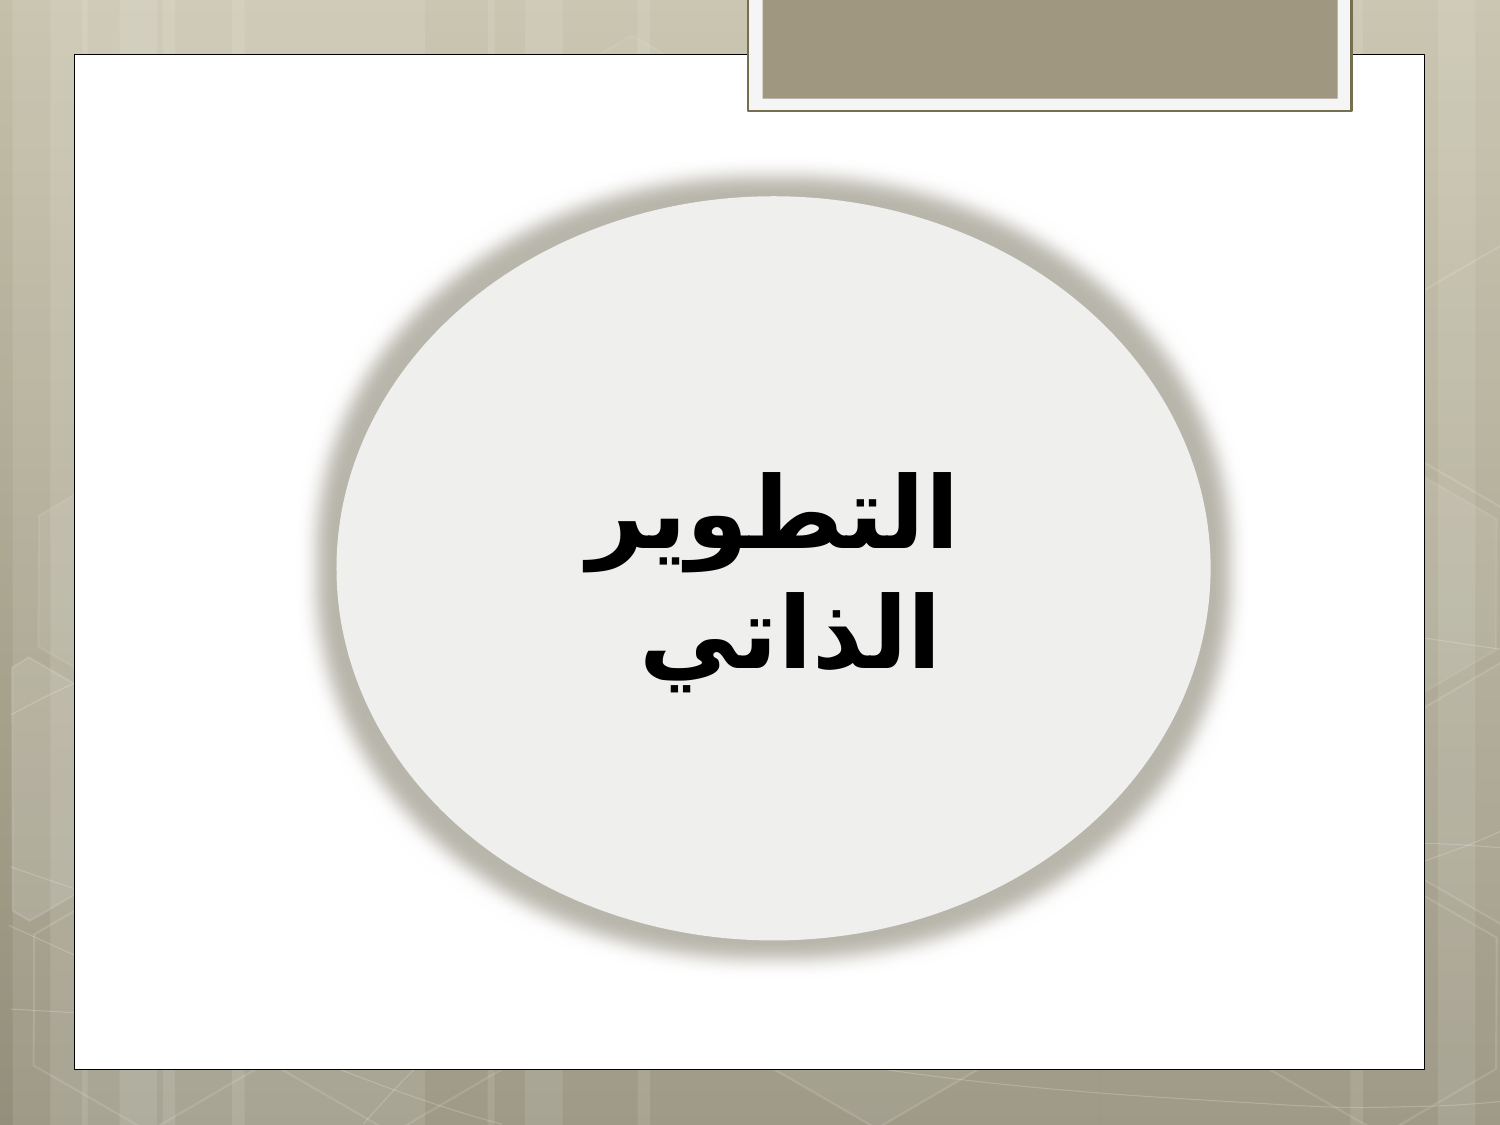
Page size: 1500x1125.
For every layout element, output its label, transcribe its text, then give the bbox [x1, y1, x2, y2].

text_box التطوير الذاتي [335, 194, 1212, 942]
